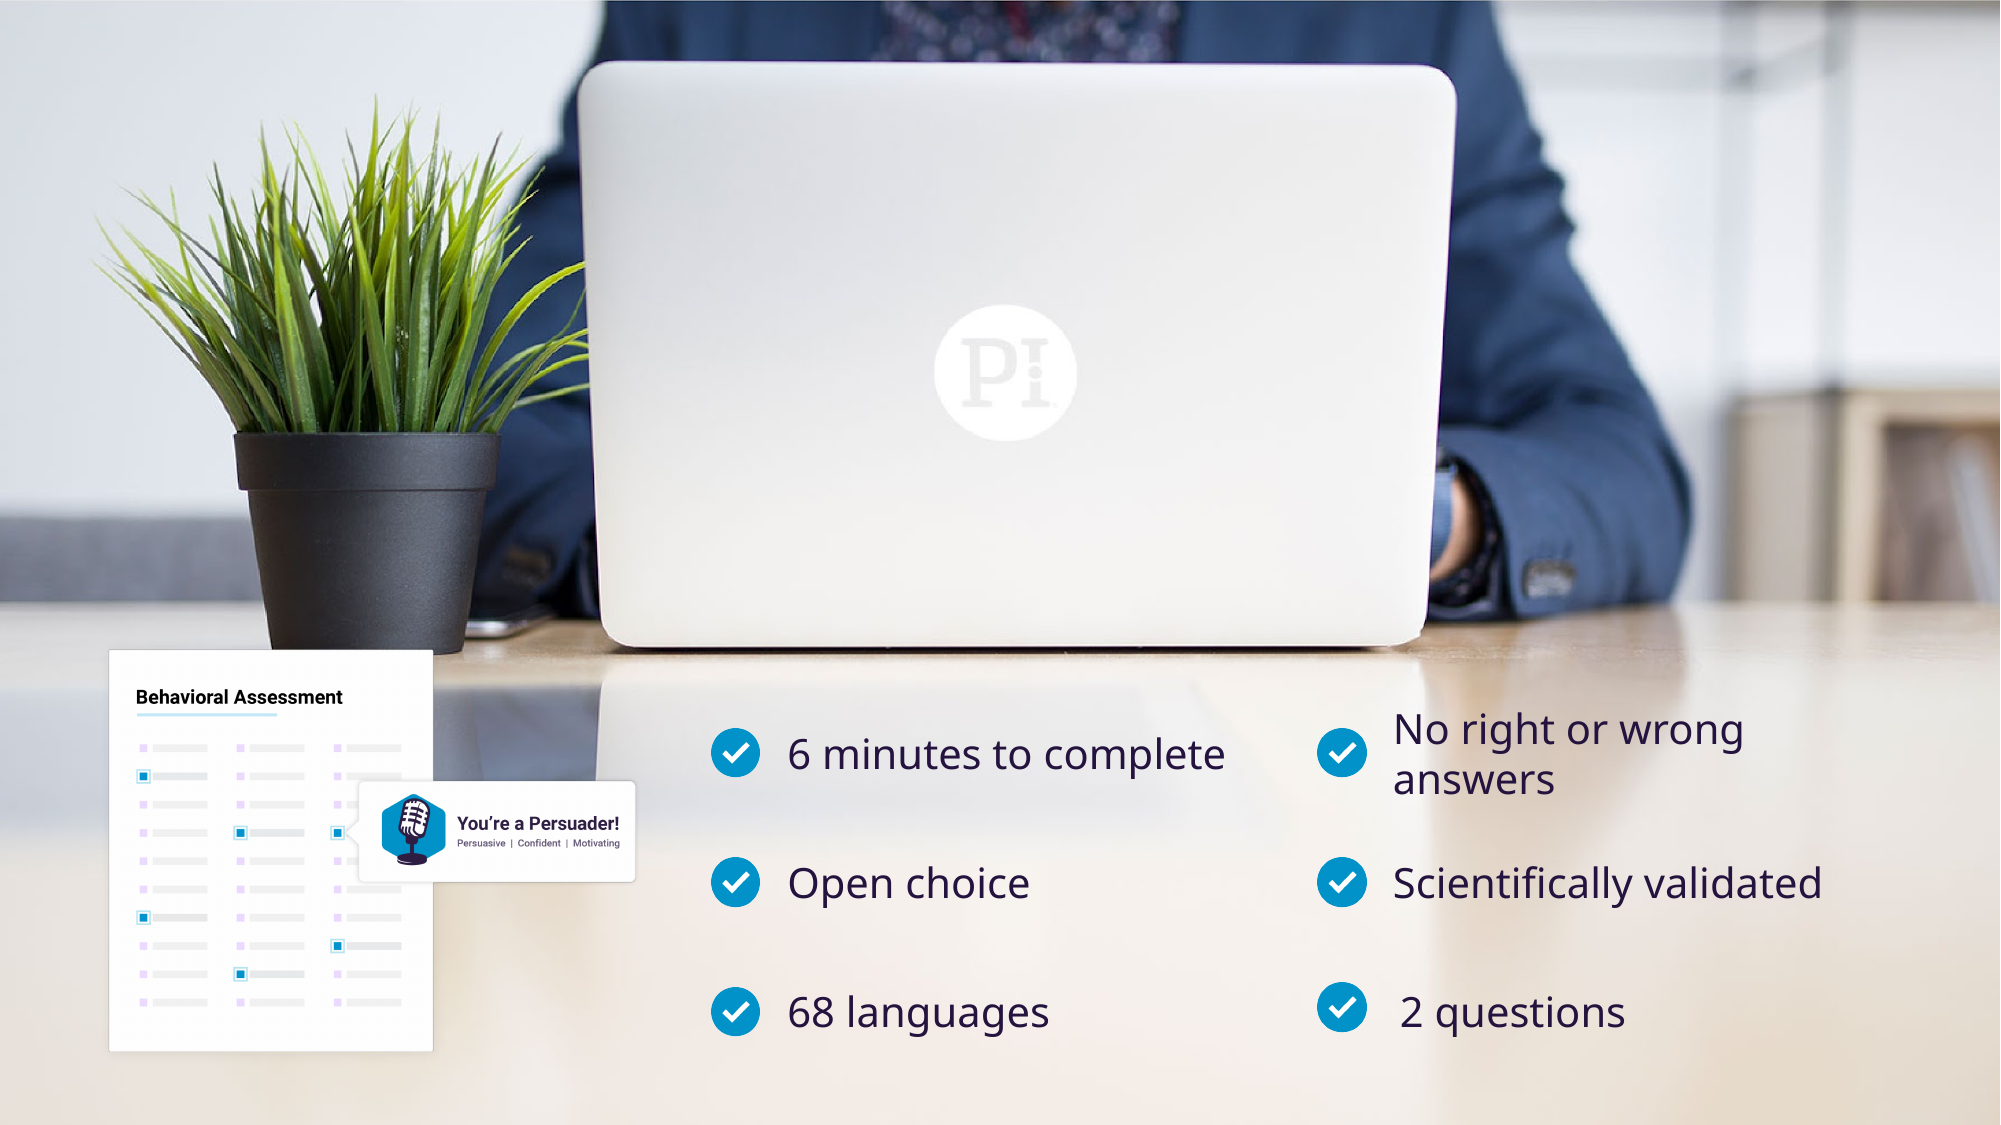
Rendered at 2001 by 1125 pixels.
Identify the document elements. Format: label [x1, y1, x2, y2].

text_box [709, 695, 1291, 811]
text_box [709, 824, 1291, 940]
text_box [1315, 824, 1897, 940]
picture [0, 0, 2000, 1125]
text_box [709, 953, 1291, 1069]
text_box [1315, 695, 1897, 811]
